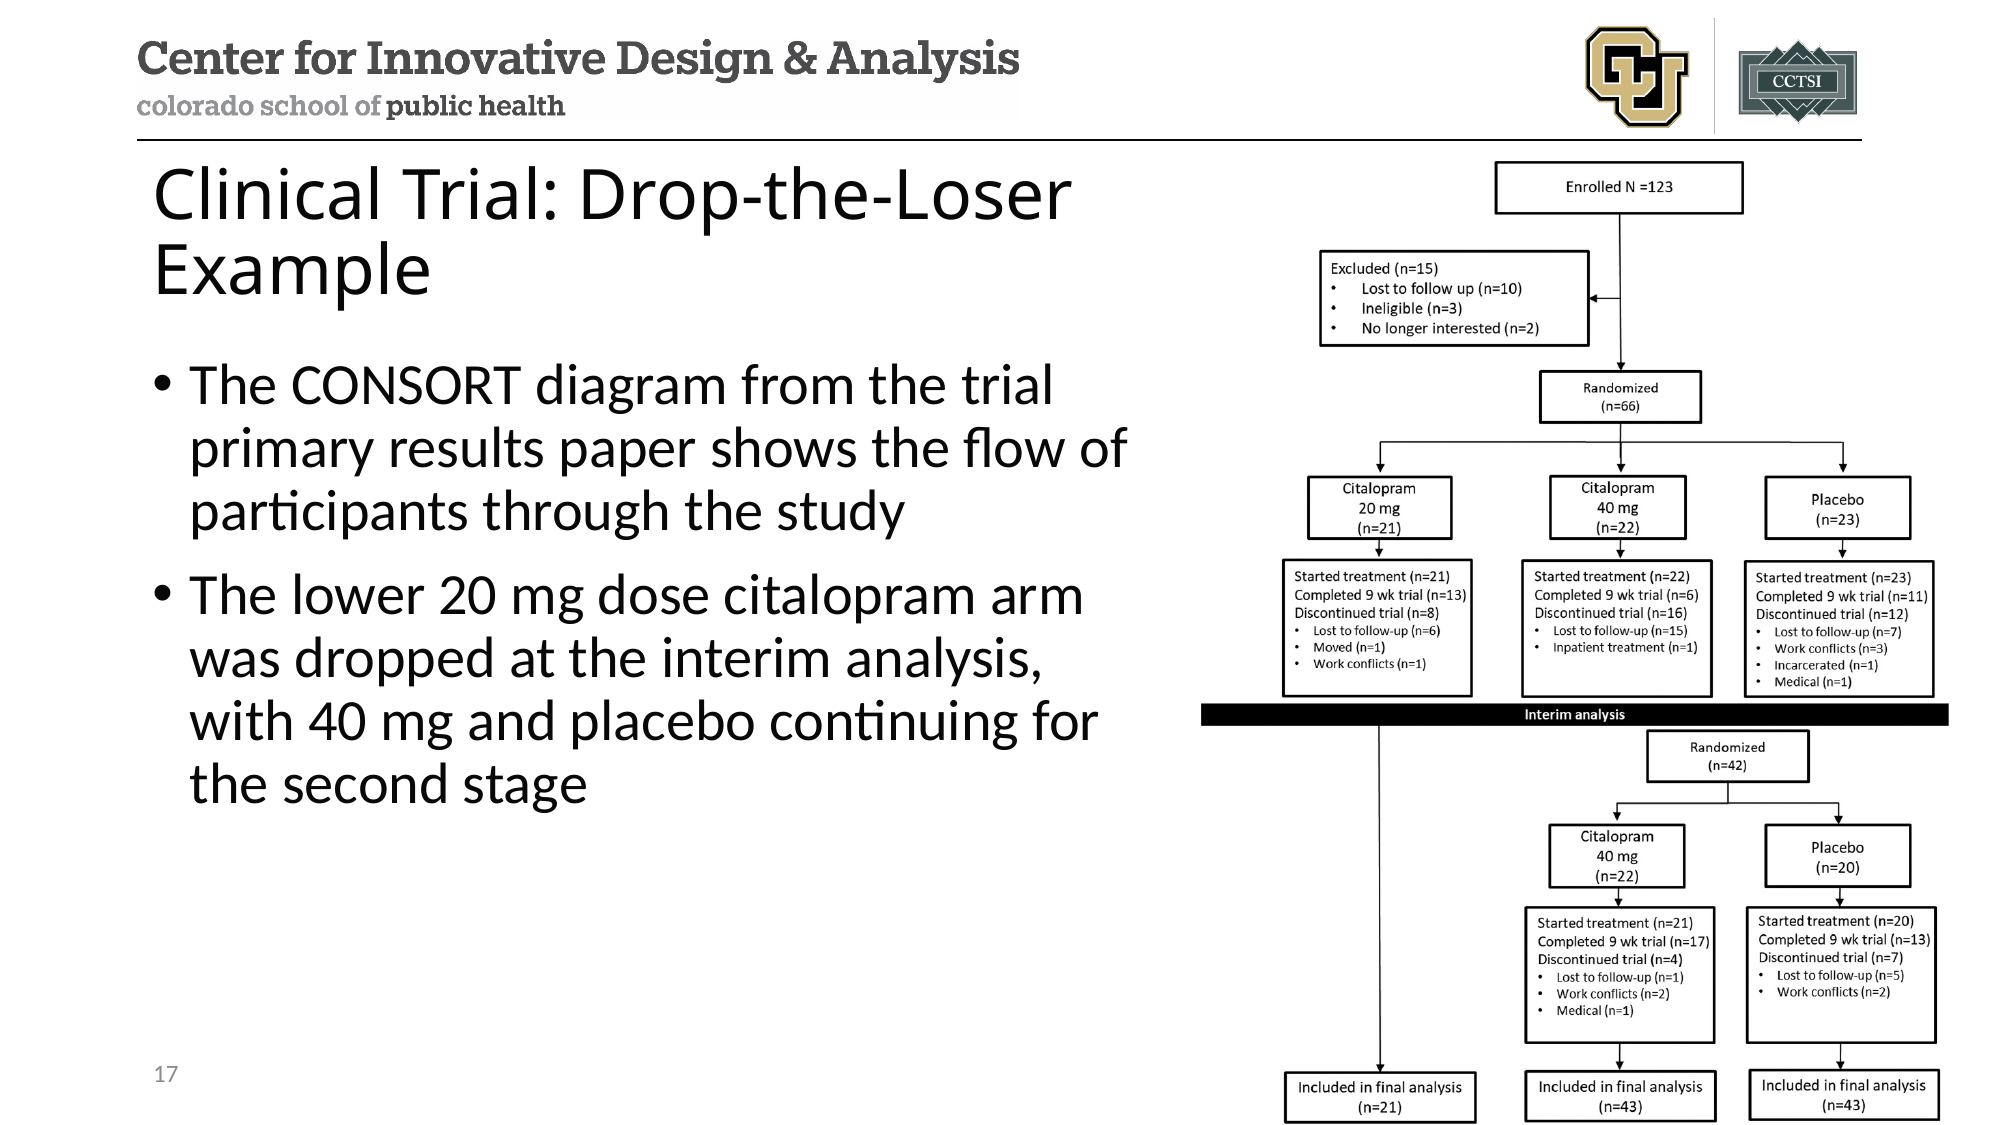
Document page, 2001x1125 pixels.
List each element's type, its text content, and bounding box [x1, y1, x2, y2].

picture [1198, 158, 1950, 1125]
picture [1584, 17, 1857, 134]
title Clinical Trial: Drop-the-Loser Example [137, 150, 1155, 318]
slide_number 17 [138, 1042, 589, 1103]
list The CONSORT diagram from the trial primary results paper shows the flow of participants through the study The lower 20 mg dose citalopram arm was dropped at the interim analysis, with 40 mg and placebo continuing for the second stage [137, 347, 1155, 1014]
picture [137, 39, 1019, 120]
